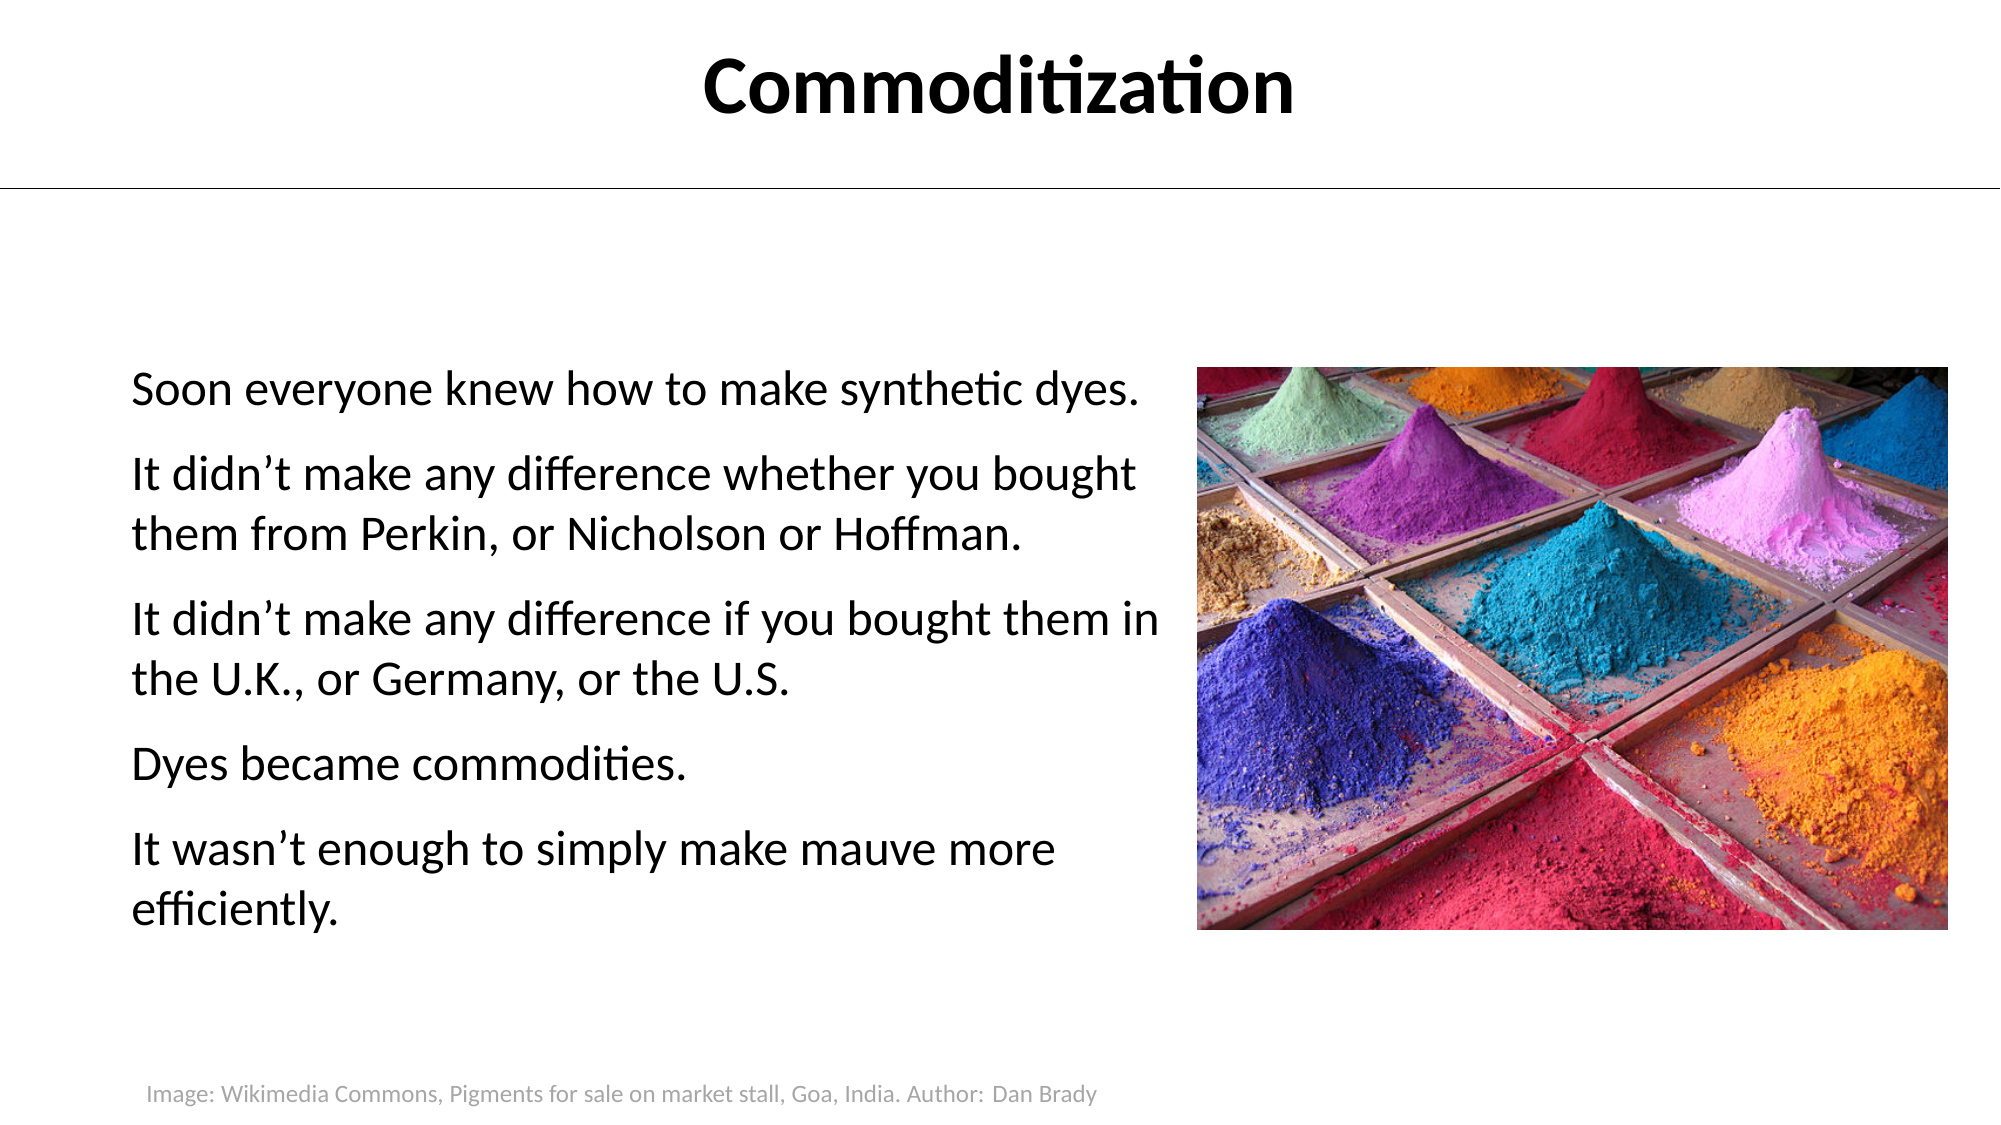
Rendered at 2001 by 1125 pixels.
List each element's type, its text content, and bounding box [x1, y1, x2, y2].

title Commoditization [586, 0, 1414, 188]
list Soon everyone knew how to make synthetic dyes. It didn’t make any difference whether you bought them from Perkin, or Nicholson or Hoffman. It didn’t make any difference if you bought them in the U.K., or Germany, or the U.S. Dyes became commodities. It wasn’t enough to simply make mauve more efficiently. [116, 347, 1176, 1001]
text_box Image: Wikimedia Commons, Pigments for sale on market stall, Goa, India. Author: Dan Brady [131, 1070, 1113, 1116]
picture [1197, 367, 1948, 930]
